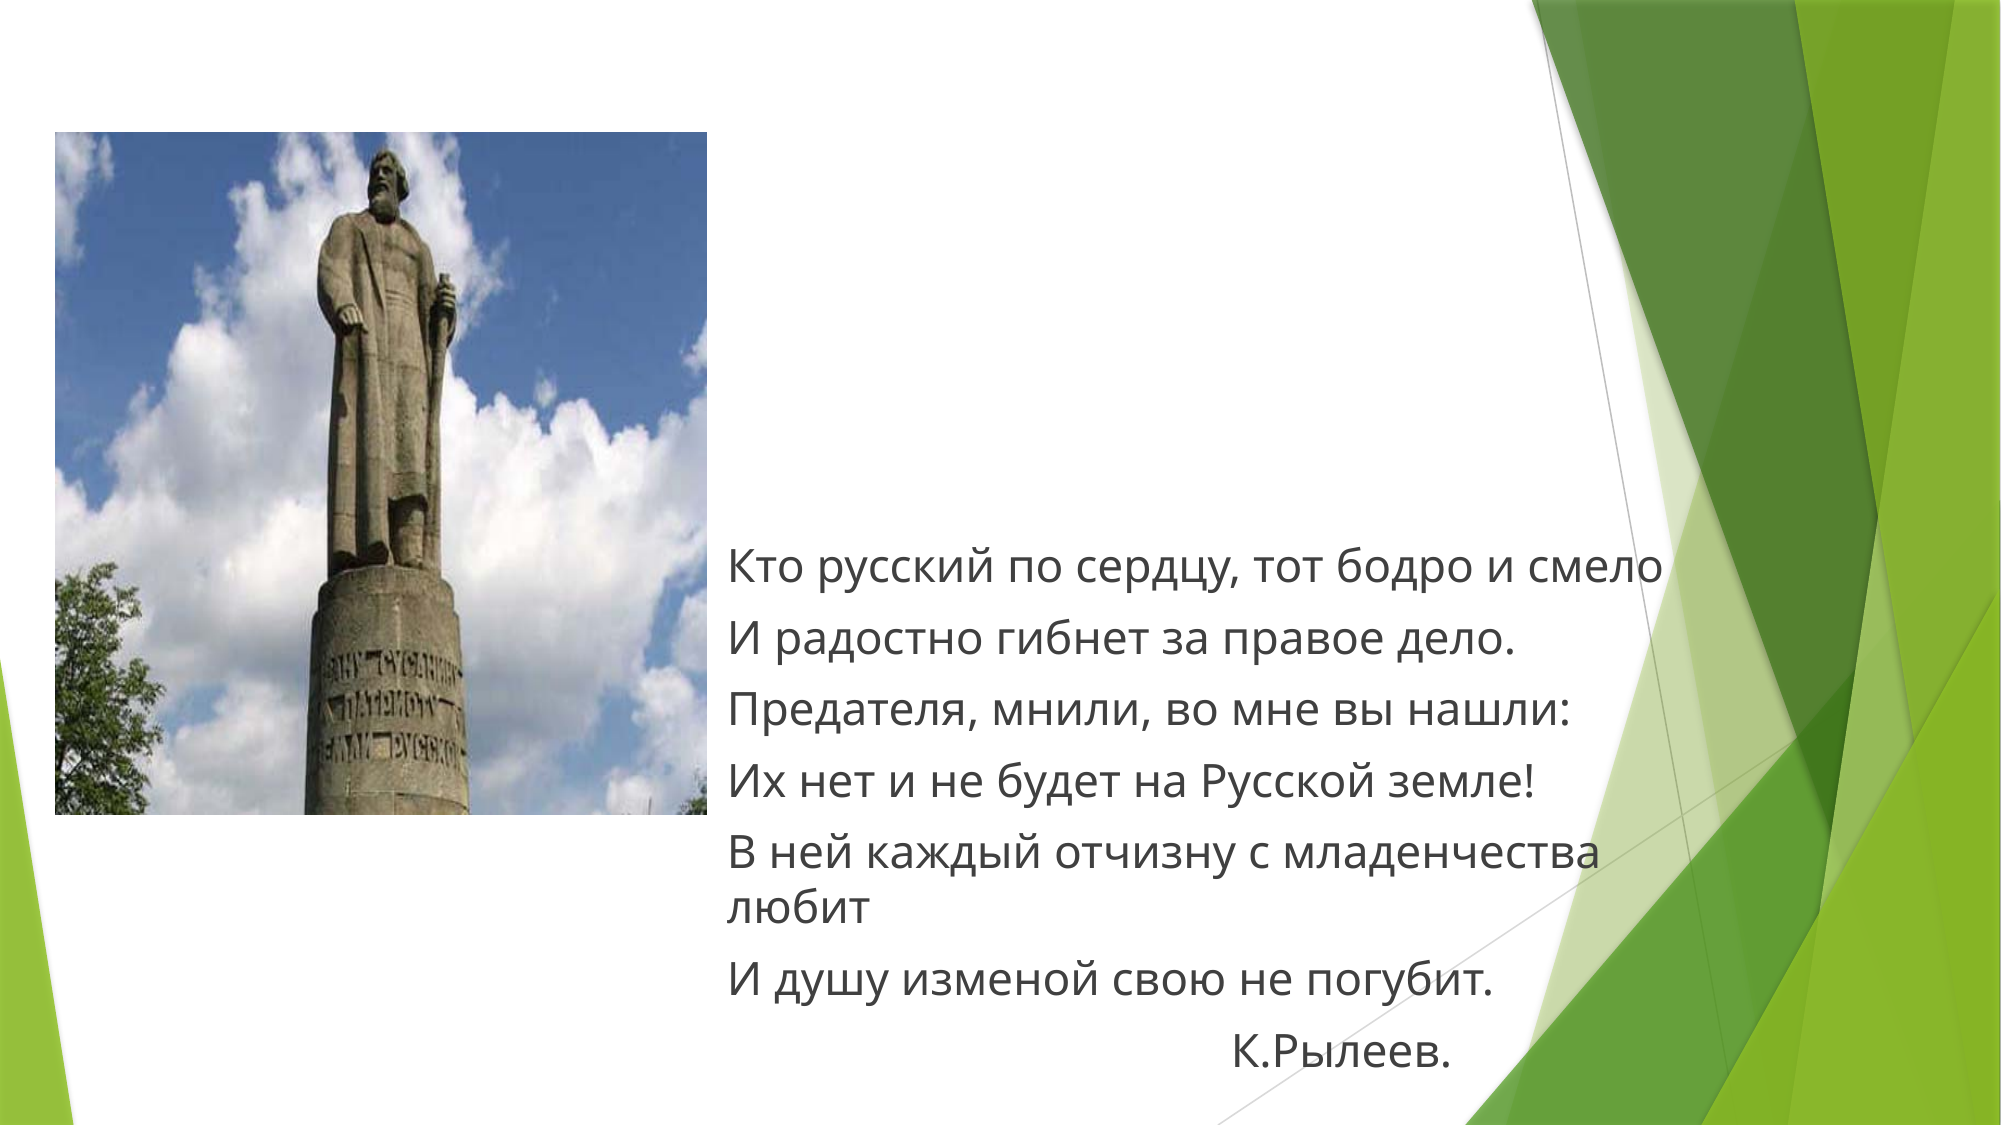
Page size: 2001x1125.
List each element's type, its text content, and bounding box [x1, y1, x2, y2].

list Кто русский по сердцу, тот бодро и смело И радостно гибнет за правое дело. Предателя, мнили, во мне вы нашли: Их нет и не будет на Русской земле! В ней каждый отчизну с младенчества любит И душу изменой свою не погубит. К.Рылеев. [711, 529, 1698, 1125]
picture [55, 131, 708, 816]
